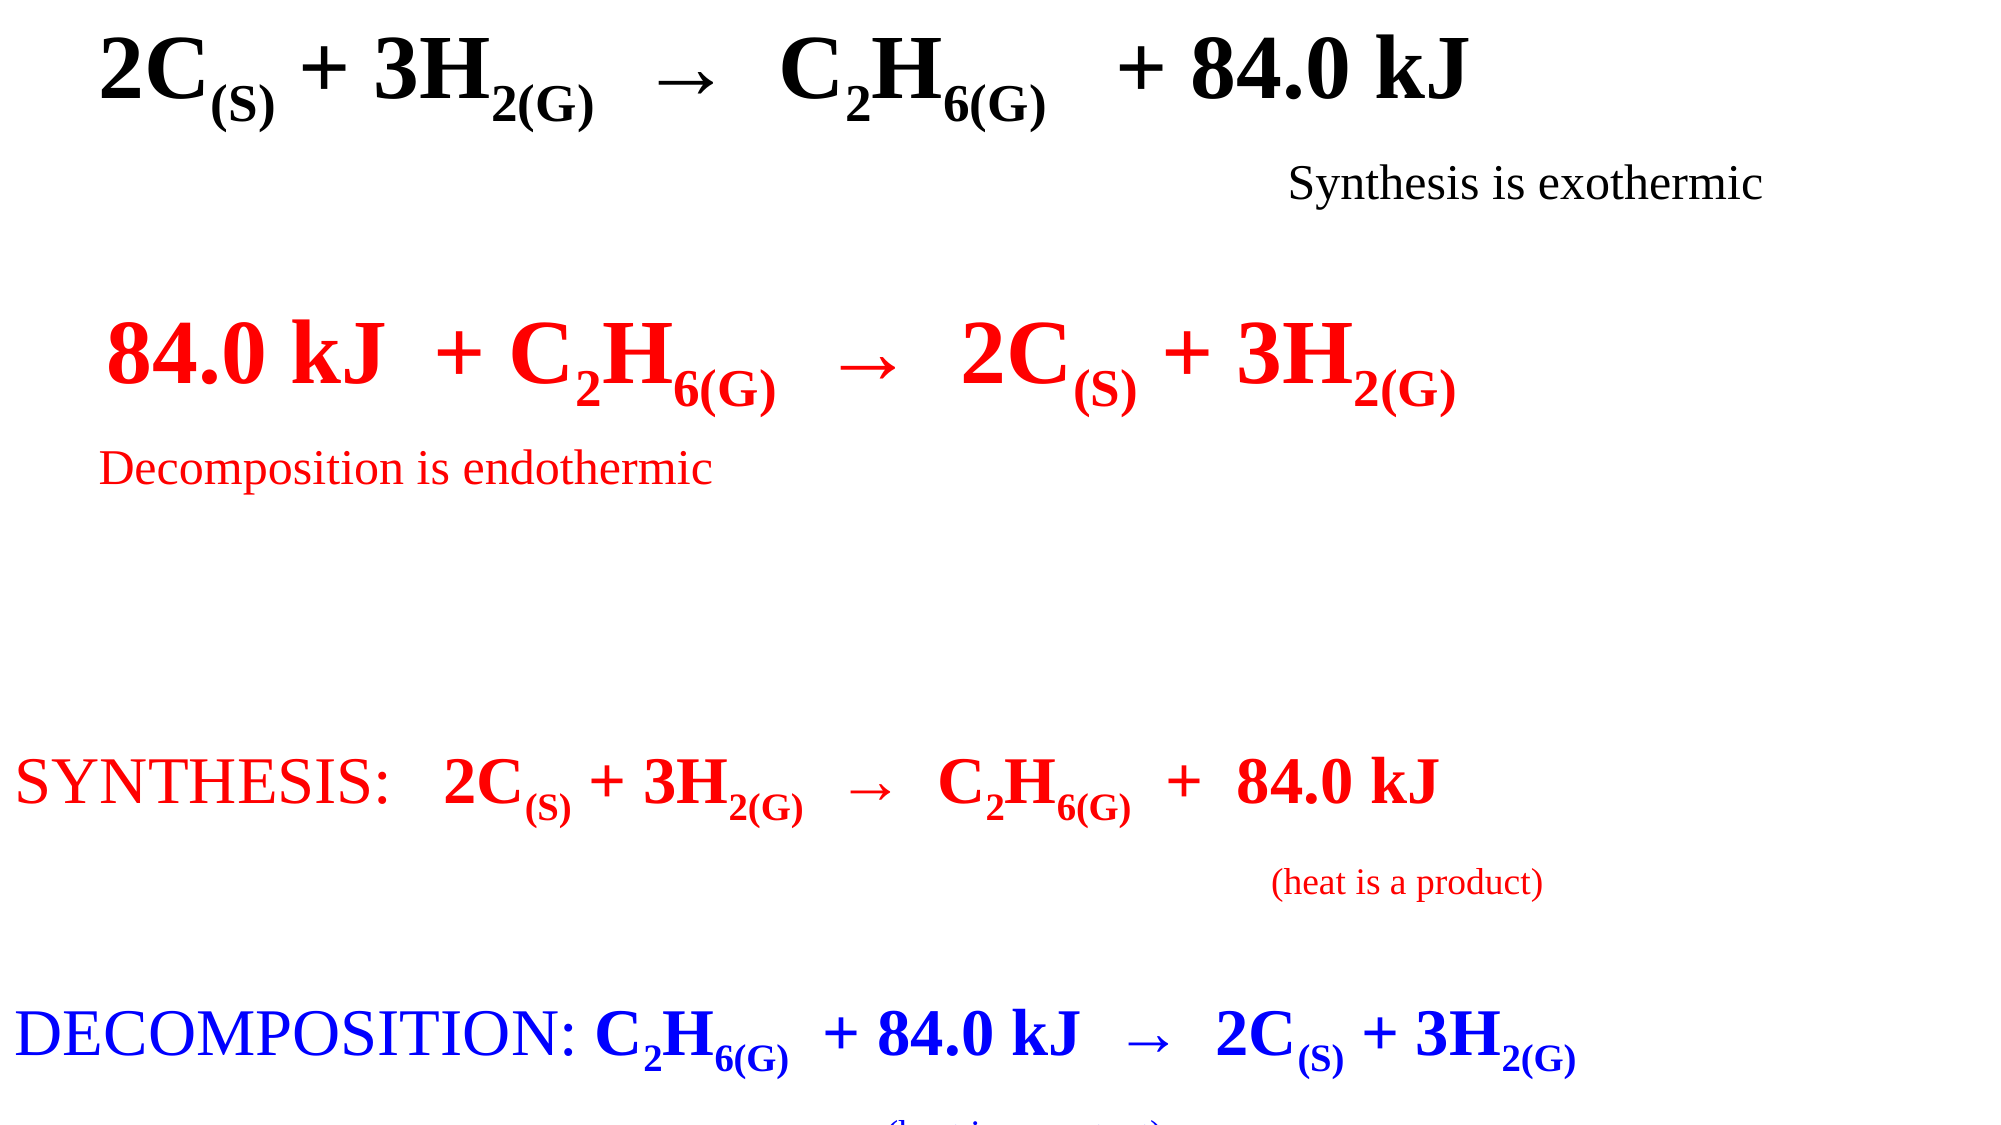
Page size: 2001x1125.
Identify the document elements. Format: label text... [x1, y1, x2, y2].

text_box 2C(S) + 3H2(G) → C2H6(G) + 84.0 kJ Synthesis is exothermic 84.0 kJ + C2H6(G) → 2C(S) + 3H2(G) Decomposition is endothermic SYNTHESIS: 2C(S) + 3H2(G) → C2H6(G) + 84.0 kJ (heat is a product) DECOMPOSITION: C2H6(G) + 84.0 kJ → 2C(S) + 3H2(G) (heat is a reactant) [0, 0, 2000, 1125]
